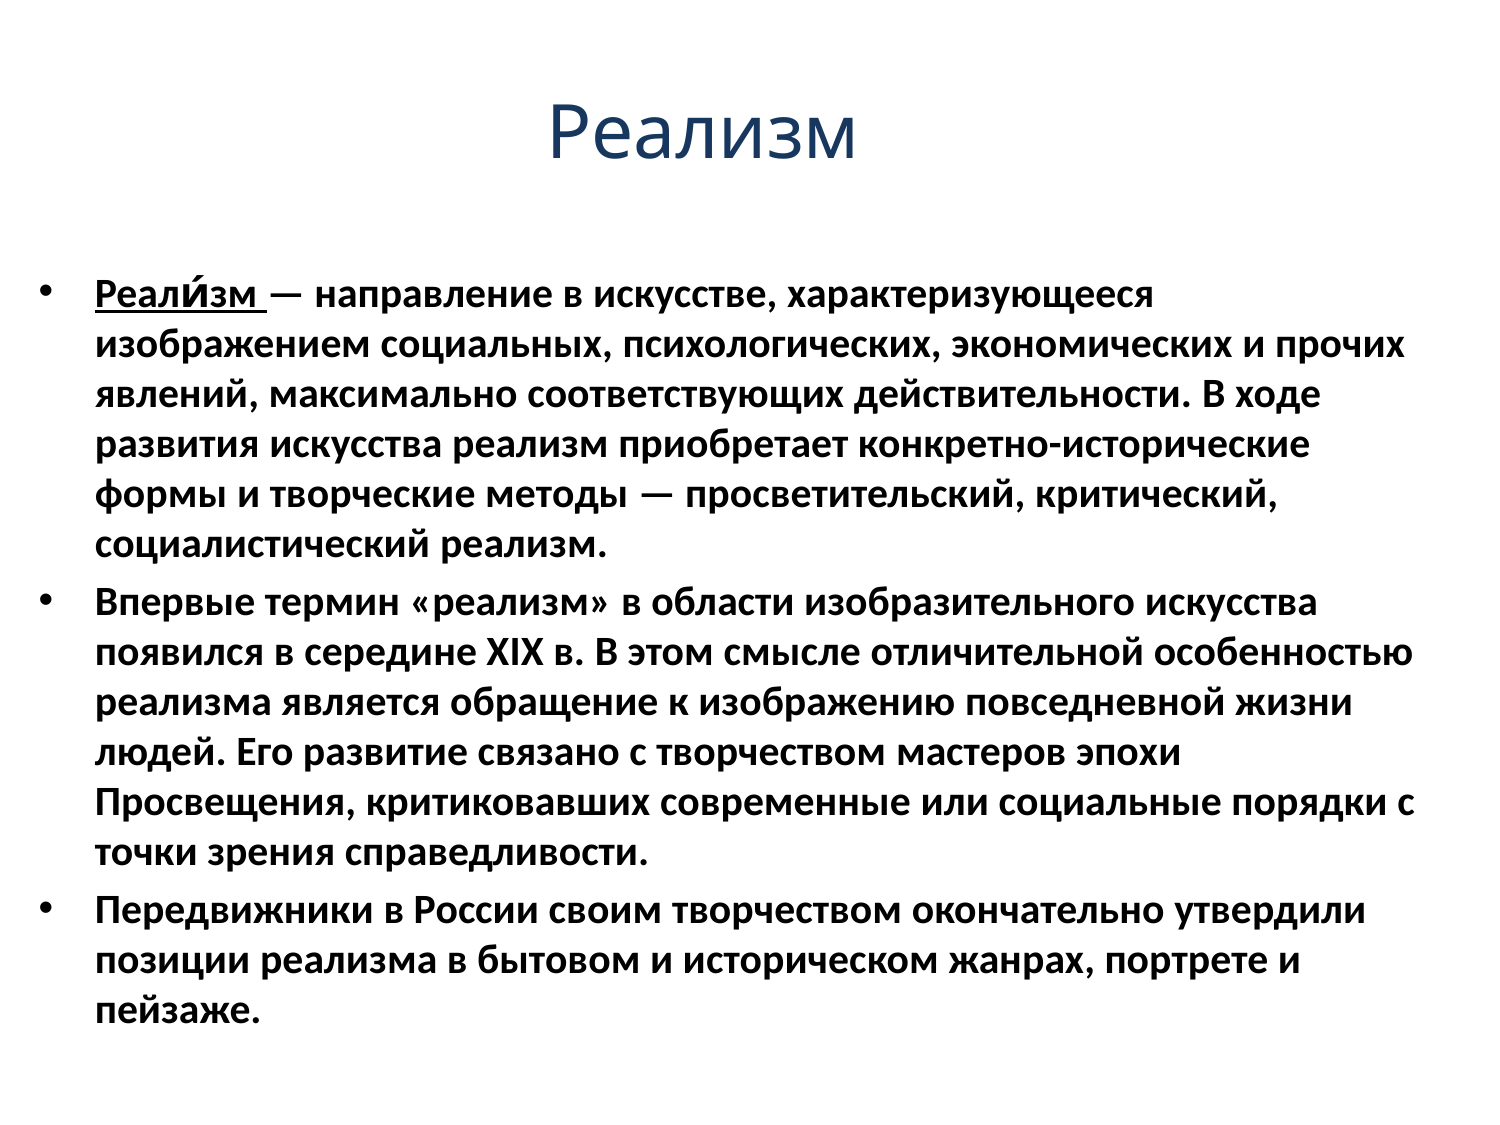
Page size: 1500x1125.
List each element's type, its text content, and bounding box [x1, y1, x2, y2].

list Реали́зм — направление в искусстве, характеризующееся изображением социальных, психологических, экономических и прочих явлений, максимально соответствующих действительности. В ходе развития искусства реализм приобретает конкретно-исторические формы и творческие методы — просветительский, критический, социалистический реализм. Впервые термин «реализм» в области изобразительного искусства появился в середине XIX в. В этом смысле отличительной особенностью реализма является обращение к изображению повседневной жизни людей. Его развитие связано с творчеством мастеров эпохи Просвещения, критиковавших современные или социальные порядки с точки зрения справедливости. Передвижники в России своим творчеством окончательно утвердили позиции реализма в бытовом и историческом жанрах, портрете и пейзаже. [23, 257, 1454, 1001]
title Реализм [398, 35, 1008, 223]
